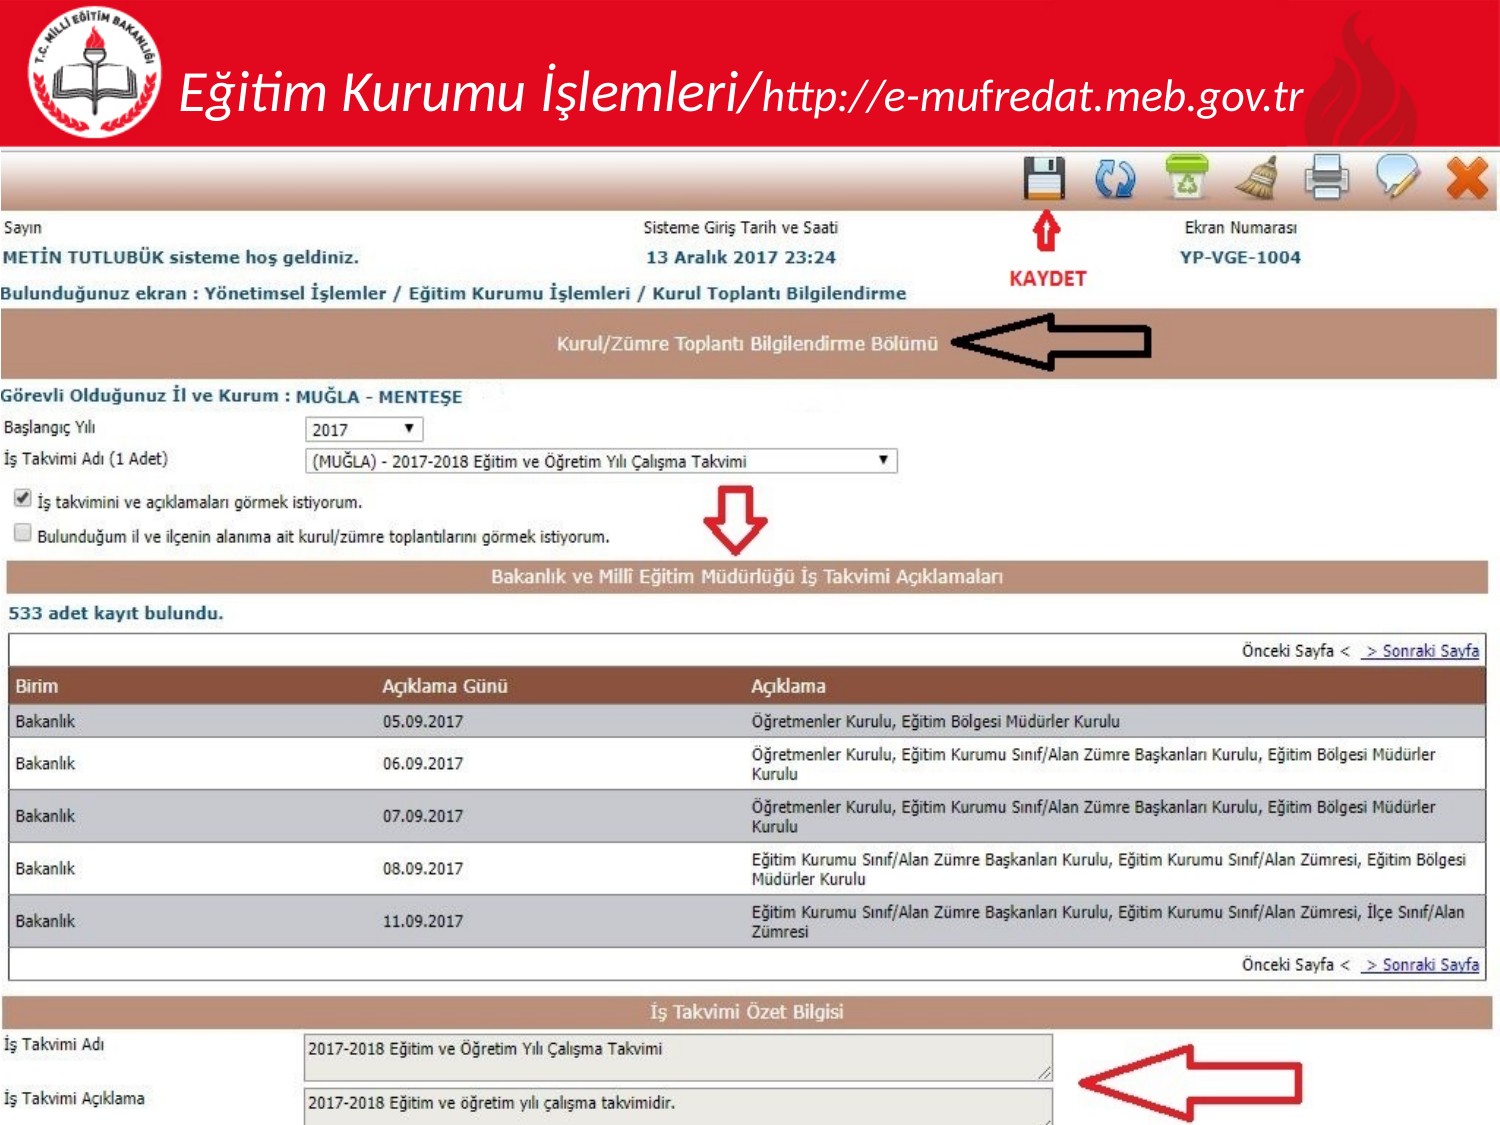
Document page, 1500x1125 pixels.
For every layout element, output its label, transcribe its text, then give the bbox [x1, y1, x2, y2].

picture [0, 0, 1500, 1125]
title Eğitim Kurumu İşlemleri/http://e-mufredat.meb.gov.tr [53, 0, 1388, 147]
